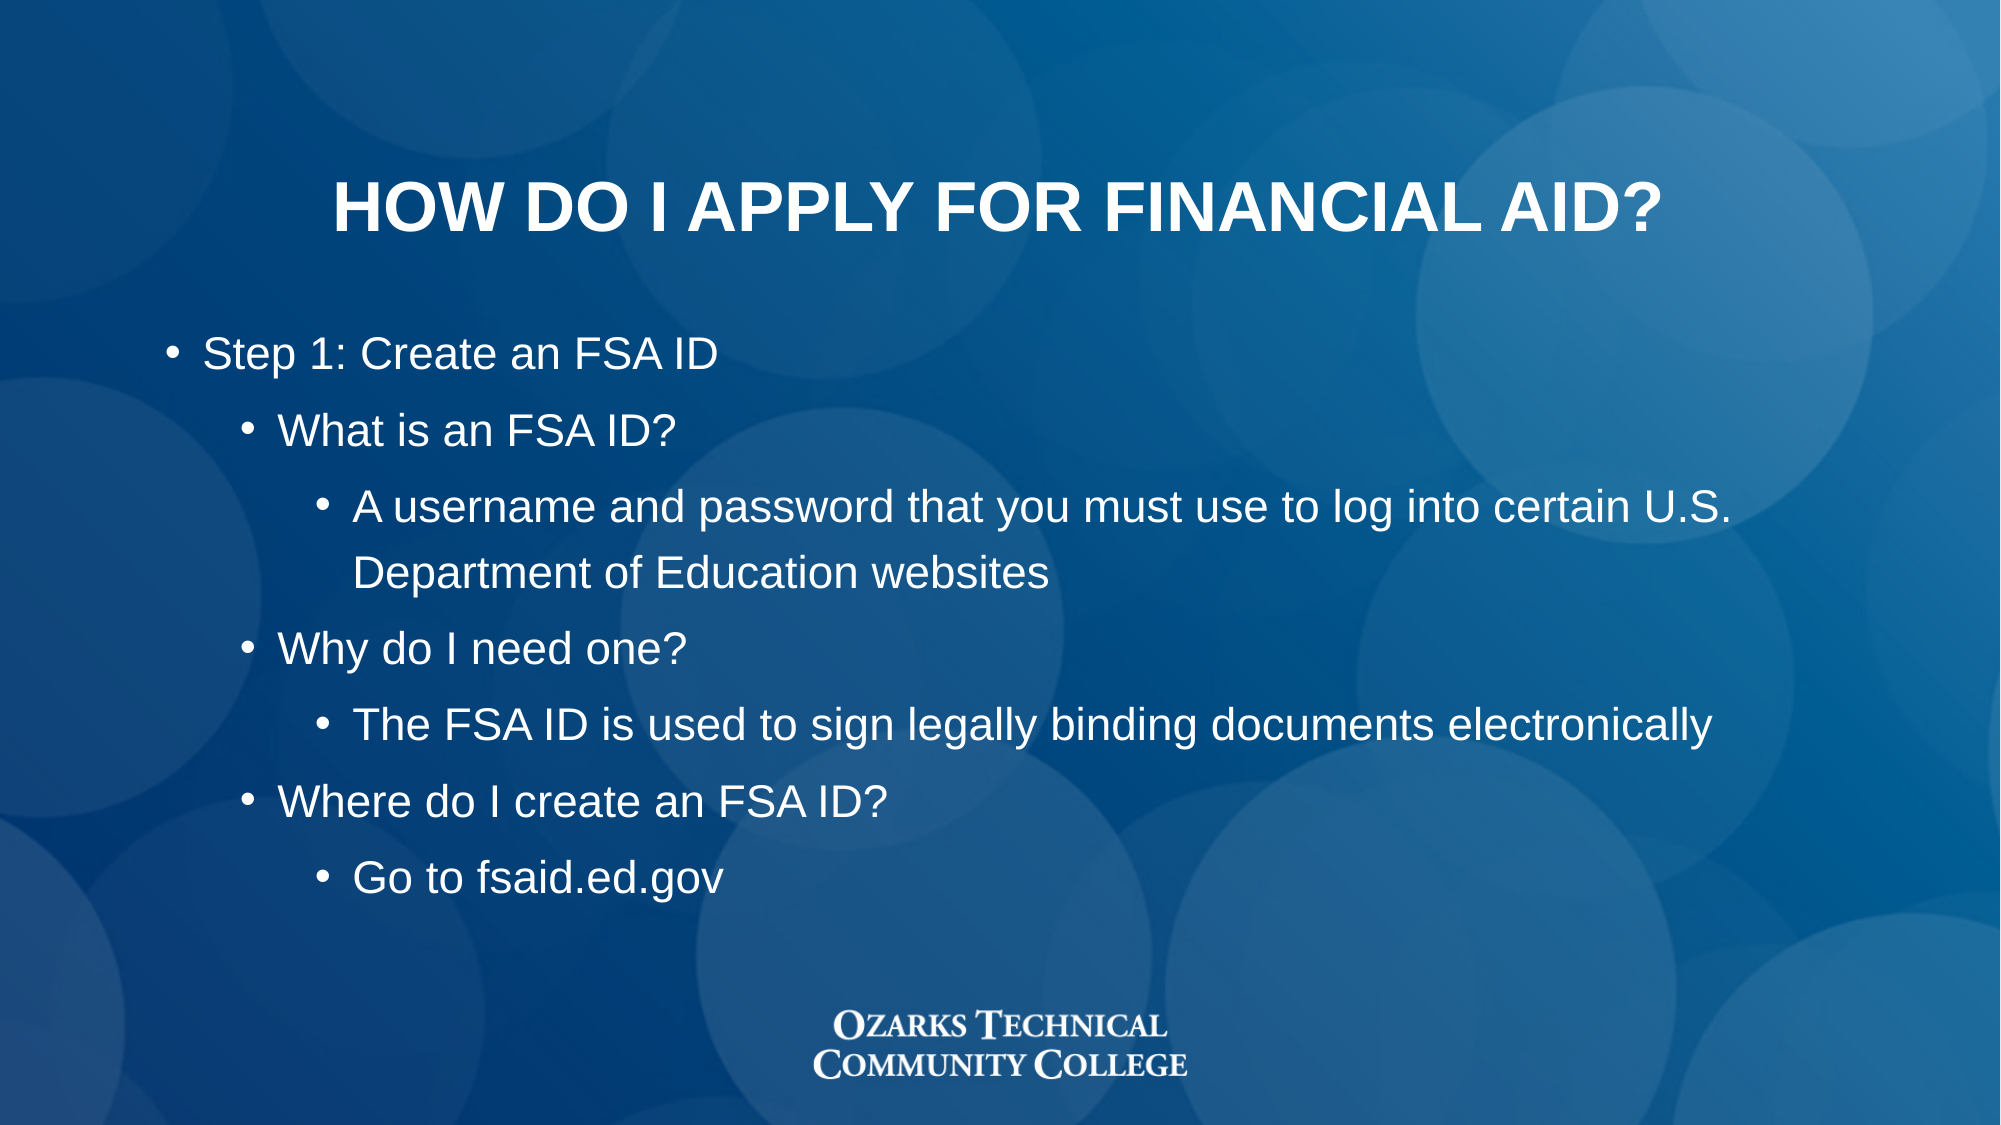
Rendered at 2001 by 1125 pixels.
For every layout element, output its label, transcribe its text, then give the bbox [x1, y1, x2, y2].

picture [0, 0, 2001, 1125]
title How Do I apply for financial Aid? [149, 99, 1849, 305]
list Step 1: Create an FSA ID What is an FSA ID?​ A username and password that you must use to log into certain U.S. Department of Education websites​ Why do I need one?​ The FSA ID is used to sign legally binding documents electronically​ Where do I create an FSA ID?​ Go to fsaid.ed.gov [149, 305, 1849, 1007]
